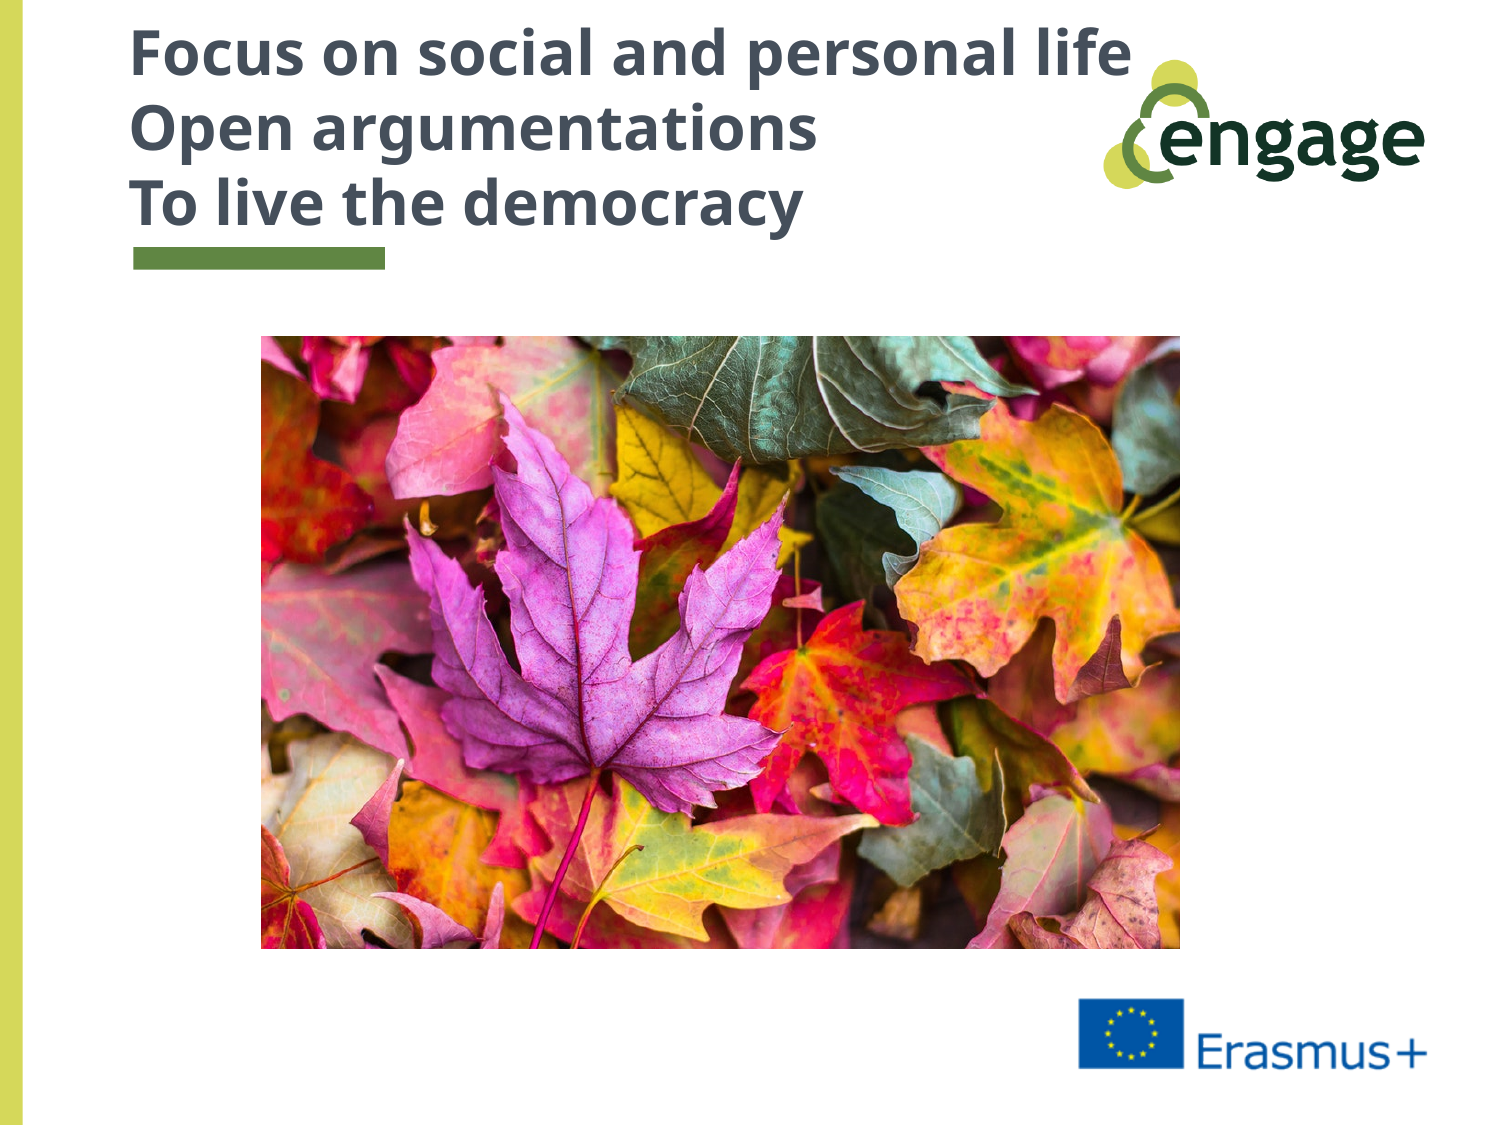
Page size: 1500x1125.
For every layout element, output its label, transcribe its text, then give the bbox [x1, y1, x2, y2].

picture [1058, 978, 1448, 1090]
title Focus on social and personal life Open argumentations To live the democracy [113, 41, 1387, 254]
picture [1081, 37, 1448, 212]
picture [261, 336, 1180, 950]
